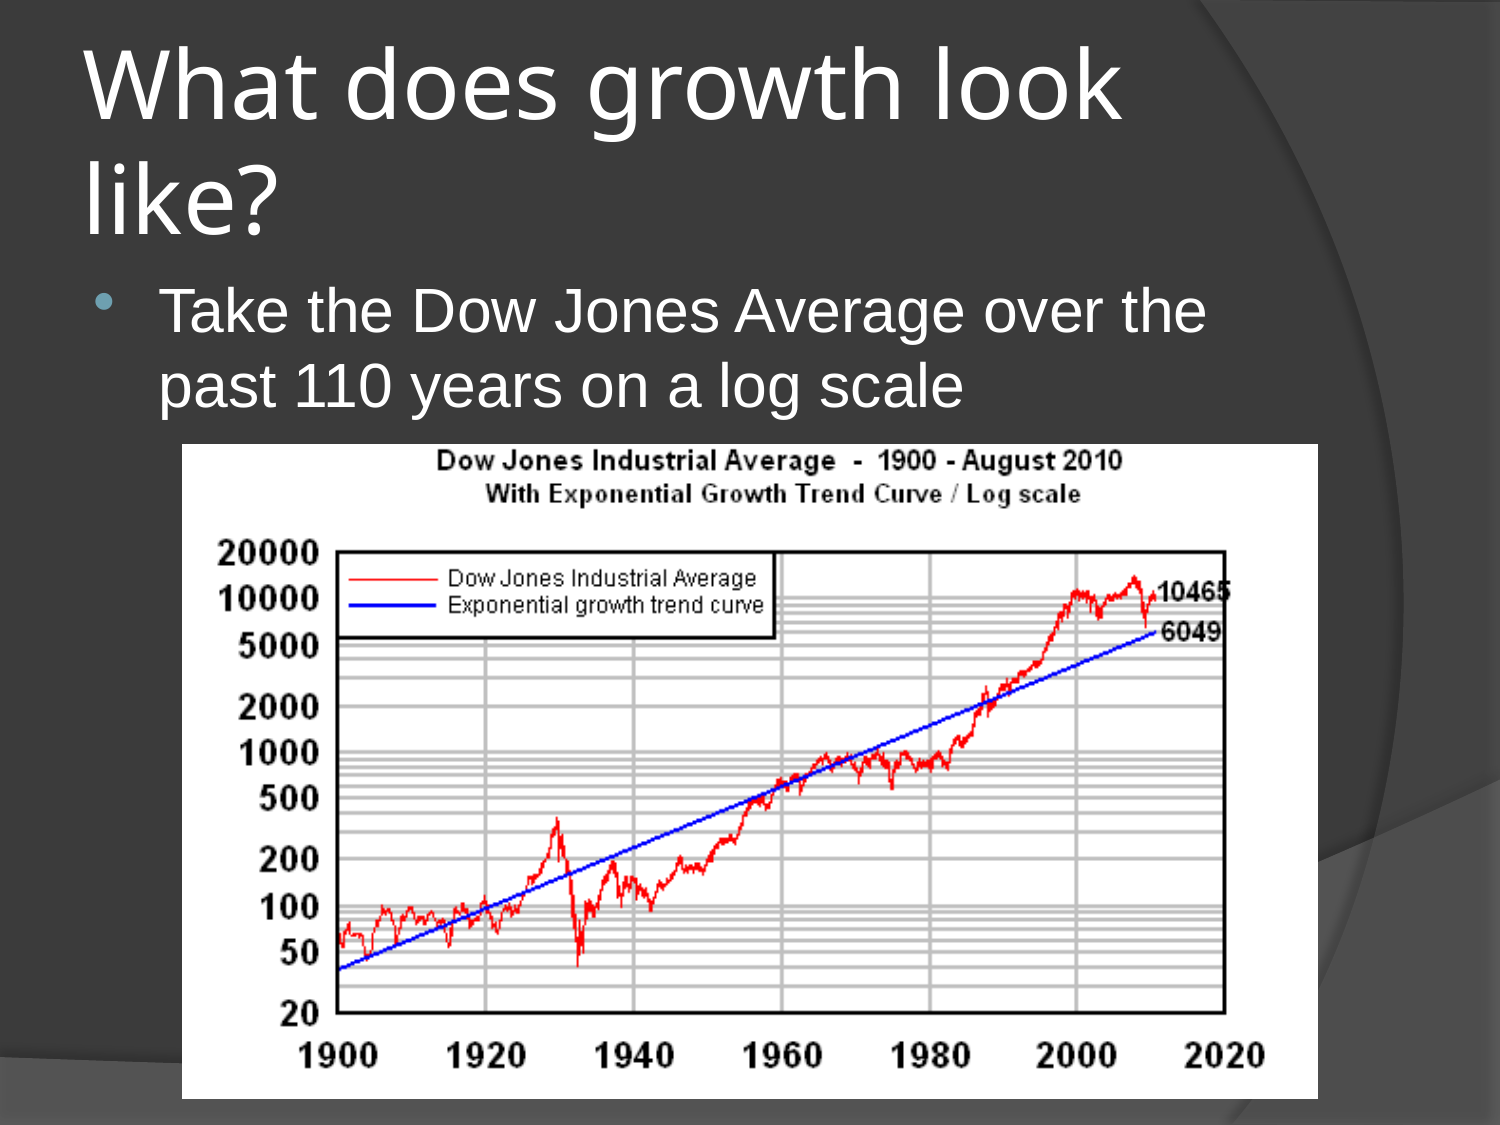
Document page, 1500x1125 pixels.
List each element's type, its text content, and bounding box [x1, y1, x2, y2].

title What does growth look like? [75, 45, 1300, 233]
list Take the Dow Jones Average over the past 110 years on a log scale [75, 262, 1300, 1005]
picture [181, 444, 1319, 1099]
